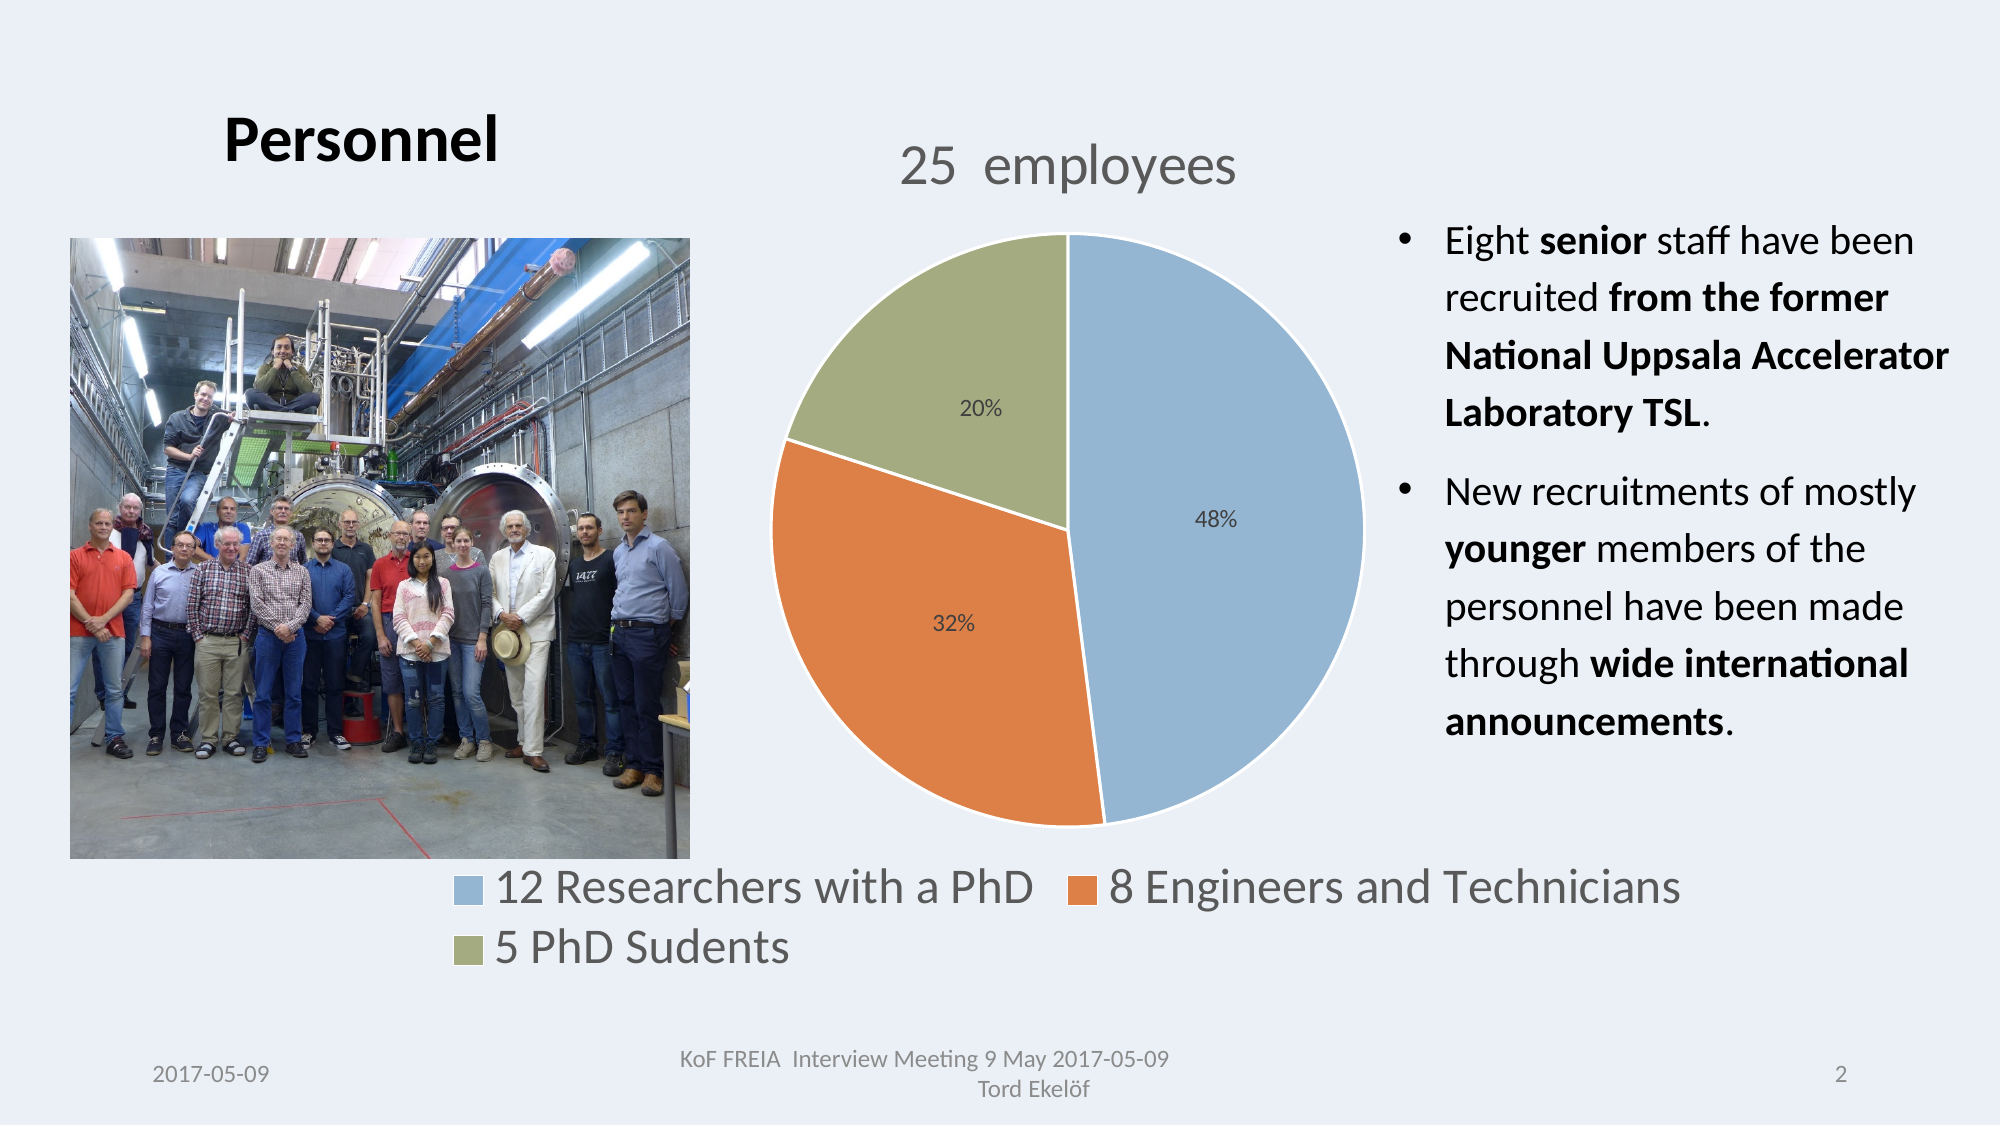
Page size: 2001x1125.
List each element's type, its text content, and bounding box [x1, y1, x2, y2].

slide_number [137, 1042, 588, 1103]
footer KoF FREIA Interview Meeting 9 May 2017-05-09 Tord Ekelöf [662, 1042, 1338, 1103]
chart [401, 96, 1735, 986]
slide_number 2 [1412, 1042, 1863, 1103]
text_box Eight senior staff have been recruited from the former National Uppsala Accelerator Laboratory TSL. New recruitments of mostly younger members of the personnel have been made through wide international announcements. [1735, 97, 2000, 890]
text_box Personnel [210, 87, 515, 182]
picture [70, 238, 690, 859]
